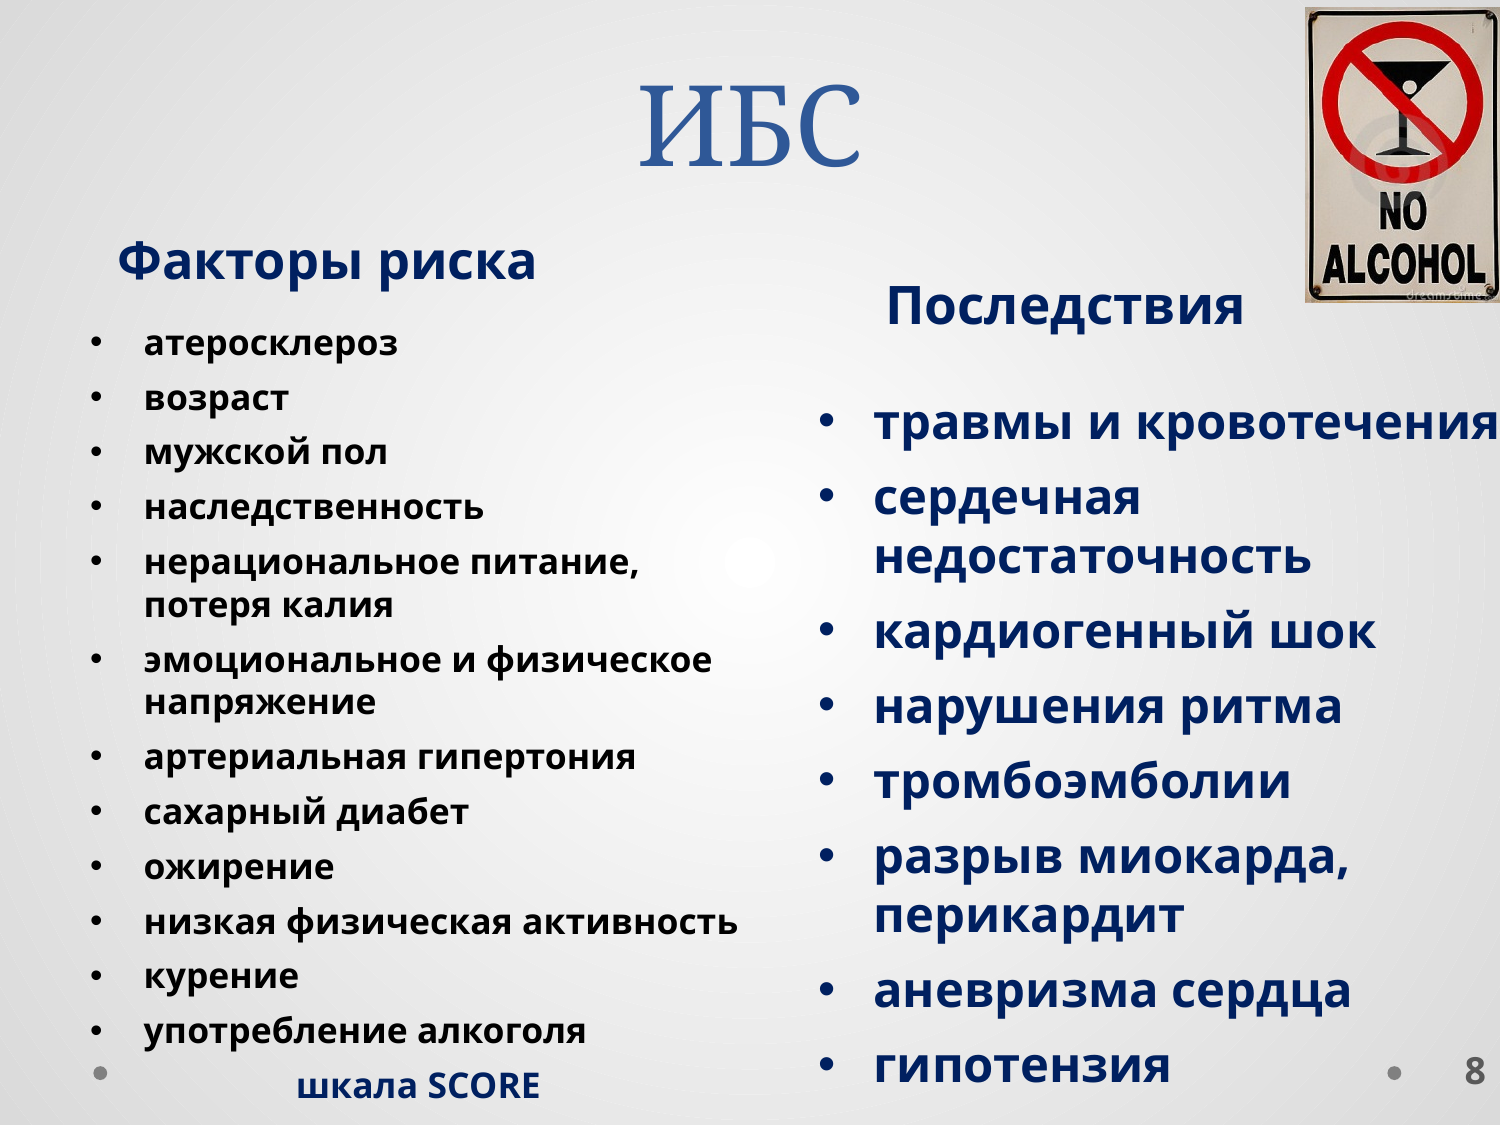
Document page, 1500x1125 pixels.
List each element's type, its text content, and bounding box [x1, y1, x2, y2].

list Факторы риска атеросклероз возраст мужской пол наследственность нерациональное питание, потеря калия эмоциональное и физическое напряжение артериальная гипертония сахарный диабет ожирение низкая физическая активность курение употребление алкоголя шкала SCORE [75, 219, 762, 1118]
text_box Последствия травмы и кровотечения сердечная недостаточность кардиогенный шок нарушения ритма тромбоэмболии разрыв миокарда, перикардит аневризма сердца гипотензия [803, 231, 1500, 1112]
picture [1305, 7, 1500, 303]
title ИБС [75, 0, 1425, 197]
